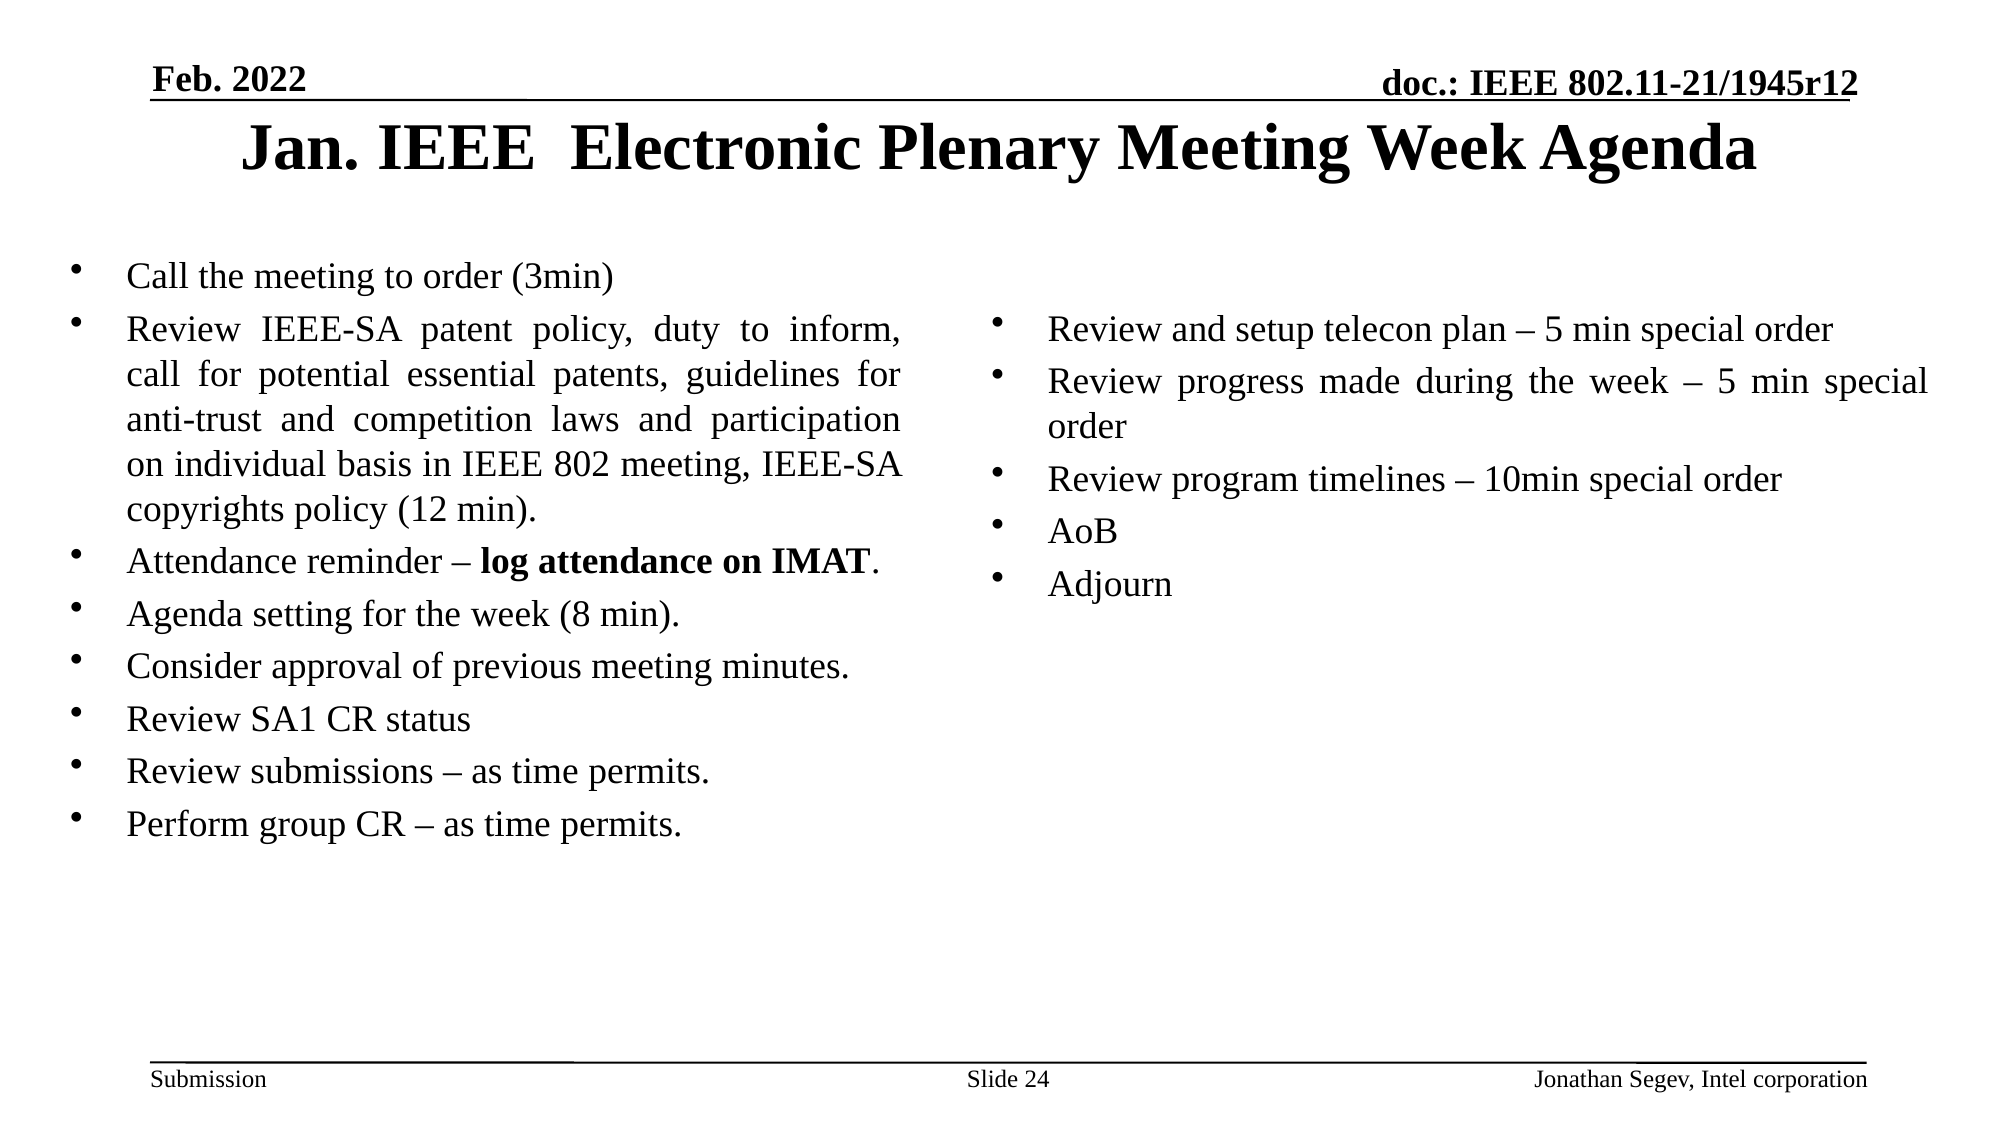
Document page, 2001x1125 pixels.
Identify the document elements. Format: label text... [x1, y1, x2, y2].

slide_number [152, 54, 563, 100]
slide_number Slide 24 [950, 1061, 1067, 1123]
list Call the meeting to order (3min) Review IEEE-SA patent policy, duty to inform, call for potential essential patents, guidelines for anti-trust and competition laws and participation on individual basis in IEEE 802 meeting, IEEE-SA copyrights policy (12 min). Attendance reminder – log attendance on IMAT. Agenda setting for the week (8 min). Consider approval of previous meeting minutes. Review SA1 CR status Review submissions – as time permits. Perform group CR – as time permits. [54, 243, 918, 1036]
title Jan. IEEE Electronic Plenary Meeting Week Agenda [149, 112, 1850, 173]
text_box Review and setup telecon plan – 5 min special order Review progress made during the week – 5 min special order Review program timelines – 10min special order AoB Adjourn [976, 243, 1945, 1008]
footer Jonathan Segev, Intel corporation [1171, 1061, 1869, 1093]
